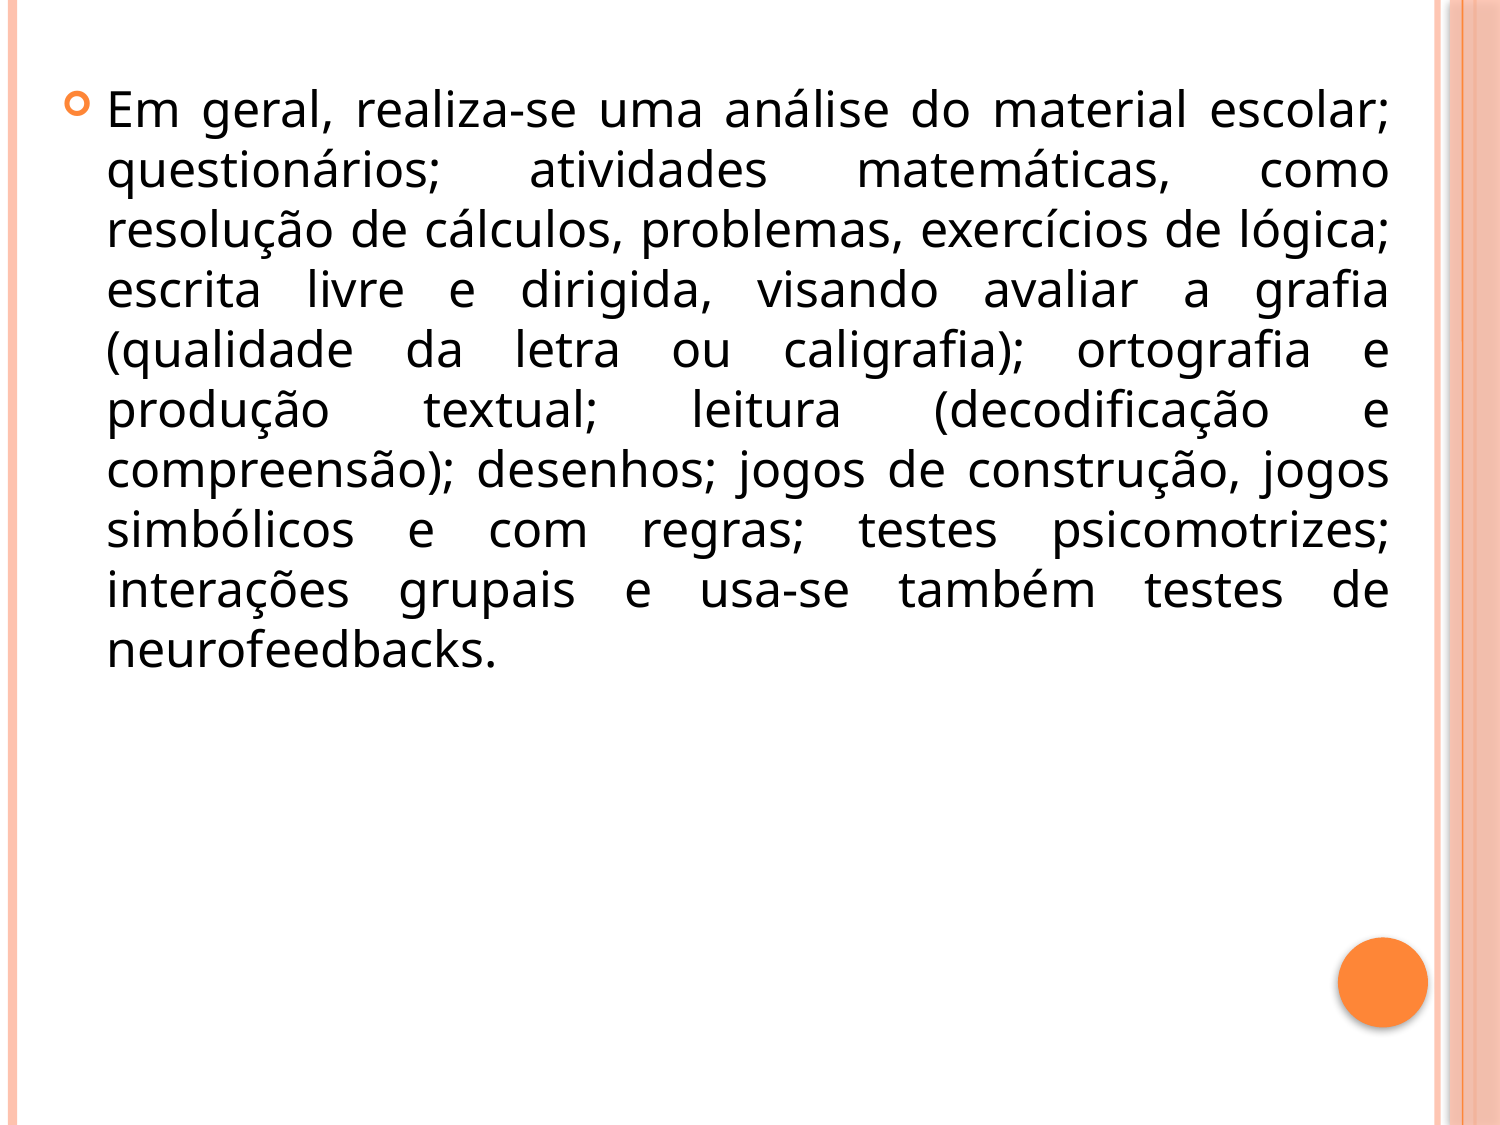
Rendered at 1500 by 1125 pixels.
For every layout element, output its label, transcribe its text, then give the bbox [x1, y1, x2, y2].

list Em geral, realiza-se uma análise do material escolar; questionários; atividades matemáticas, como resolução de cálculos, problemas, exercícios de lógica; escrita livre e dirigida, visando avaliar a grafia (qualidade da letra ou caligrafia); ortografia e produção textual; leitura (decodificação e compreensão); desenhos; jogos de construção, jogos simbólicos e com regras; testes psicomotrizes; interações grupais e usa-se também testes de neurofeedbacks.​ ​ [46, 70, 1407, 727]
